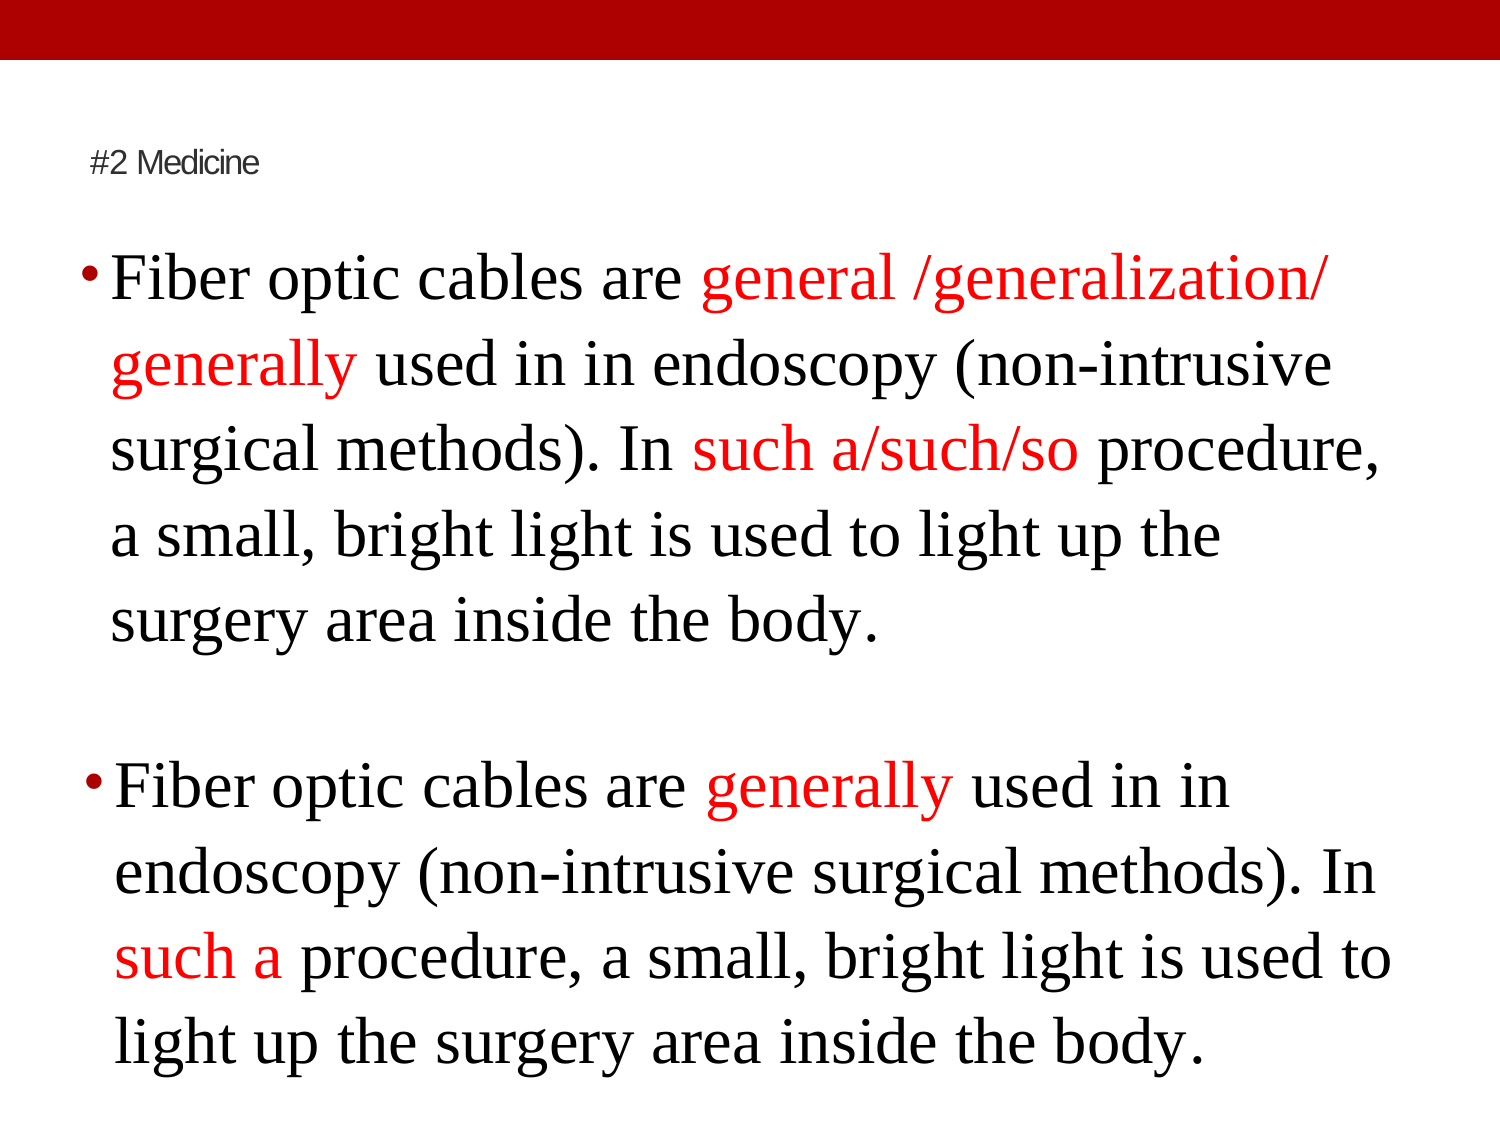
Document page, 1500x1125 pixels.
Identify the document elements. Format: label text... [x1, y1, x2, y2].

list Fiber optic cables are general /generalization/ generally used in in endoscopy (non-intrusive surgical methods). In such a/such/so procedure, a small, bright light is used to light up the surgery area inside the body. [64, 219, 1415, 638]
text_box Fiber optic cables are generally used in in endoscopy (non-intrusive surgical methods). In such a procedure, a small, bright light is used to light up the surgery area inside the body. [69, 727, 1420, 1125]
title #2 Medicine [75, 87, 1425, 220]
